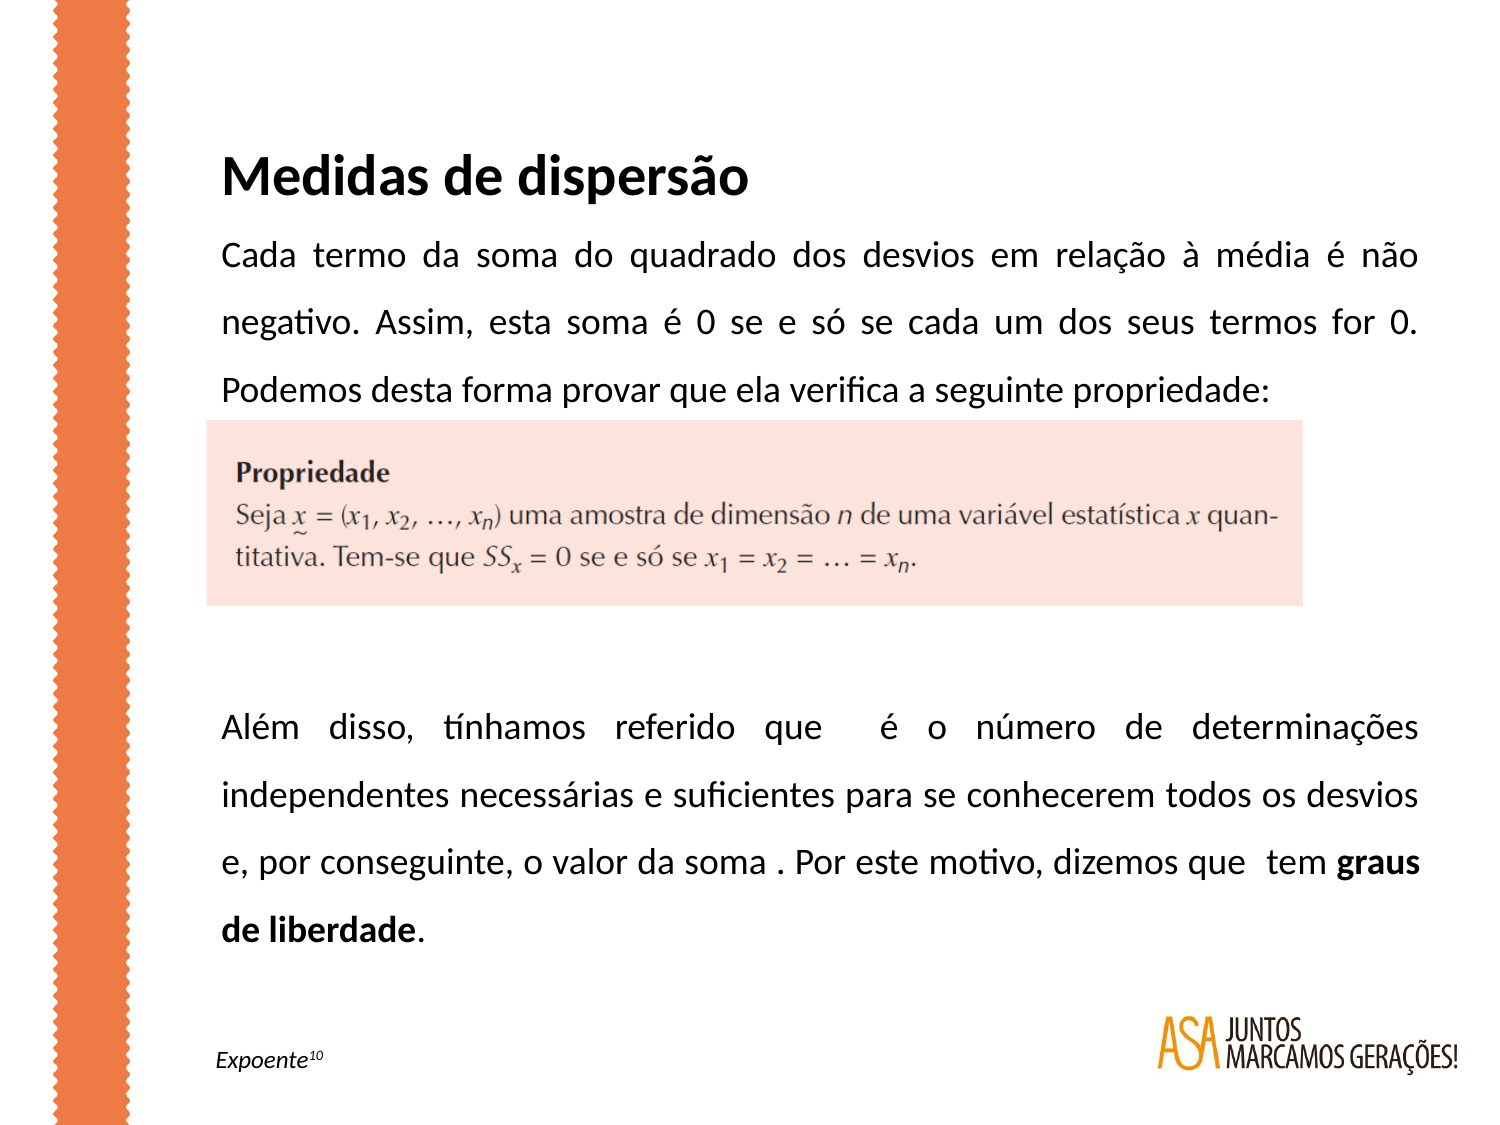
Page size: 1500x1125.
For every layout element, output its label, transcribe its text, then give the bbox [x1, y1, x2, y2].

text_box Expoente10 [199, 1034, 433, 1083]
picture [206, 420, 1303, 606]
picture [52, 0, 131, 1125]
picture [1151, 999, 1465, 1082]
